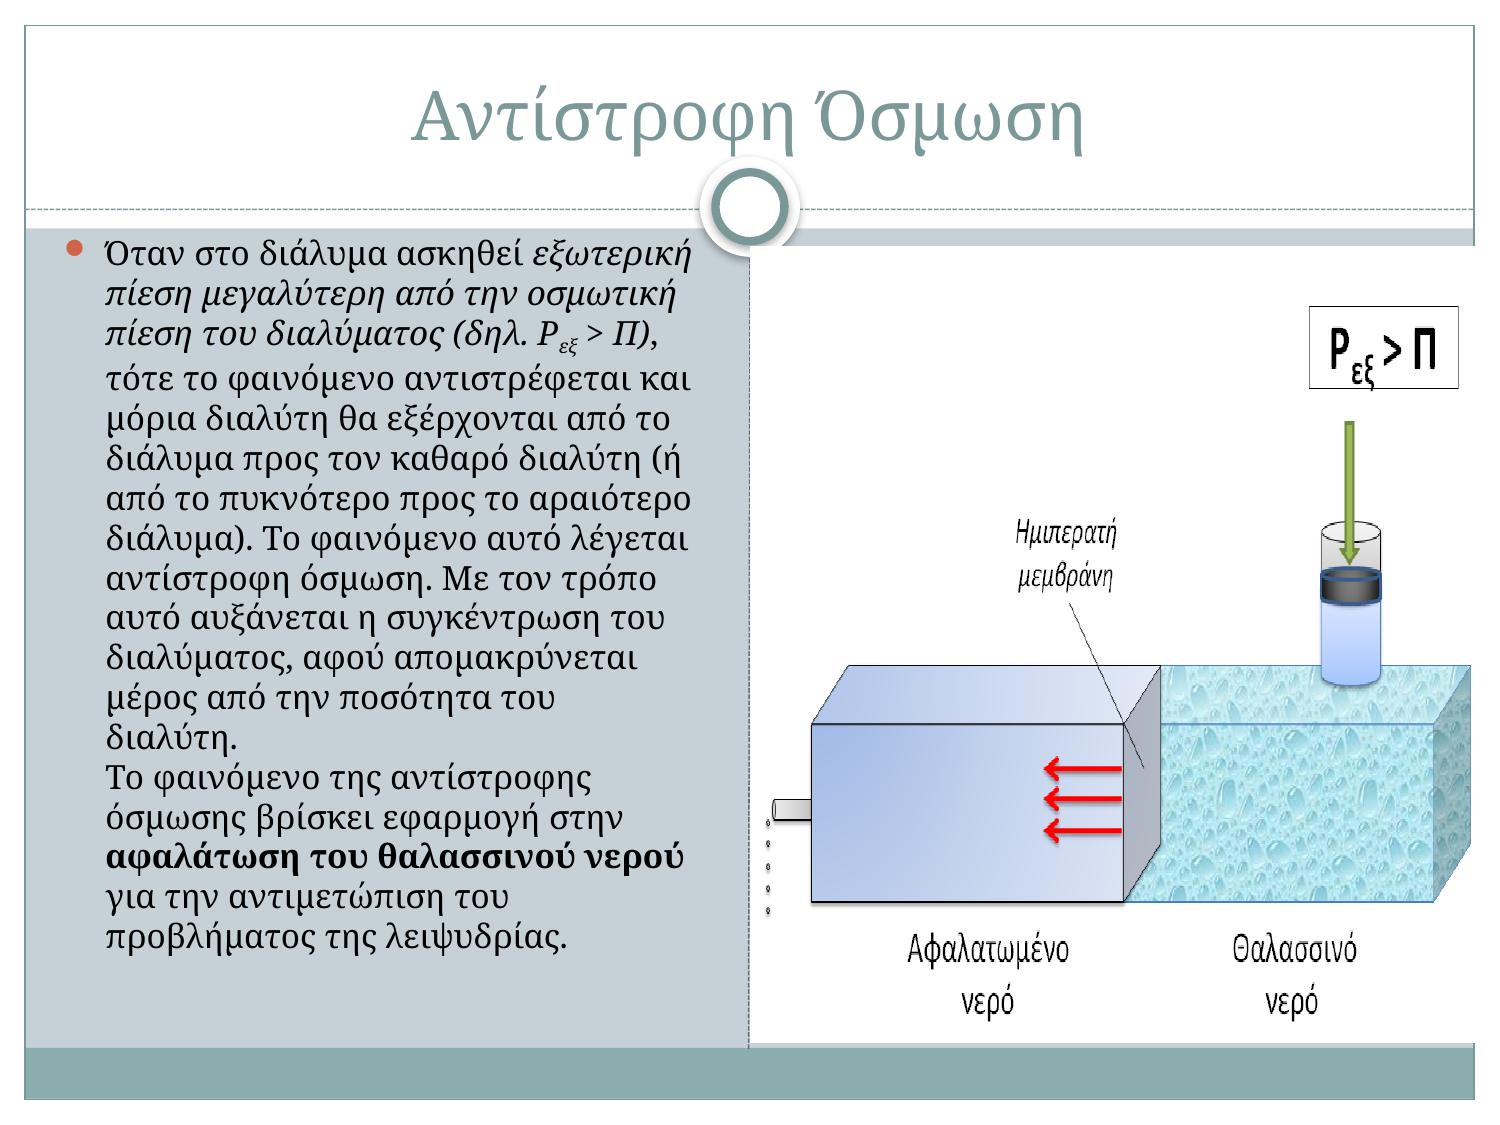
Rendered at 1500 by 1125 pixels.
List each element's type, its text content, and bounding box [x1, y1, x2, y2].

list Όταν στο διάλυμα ασκηθεί εξωτερική πίεση μεγαλύτερη από την οσμωτική πίεση του διαλύματος (δηλ. Pεξ > Π), τότε το φαινόμενο αντιστρέφεται και μόρια διαλύτη θα εξέρχονται από το διάλυμα προς τον καθαρό διαλύτη (ή από το πυκνότερο προς το αραιότερο διάλυμα). Το φαινόμενο αυτό λέγεται αντίστροφη όσμωση. Με τον τρόπο αυτό αυξάνεται η συγκέντρωση του διαλύματος, αφού απομακρύνεται μέρος από την ποσότητα του διαλύτη. Το φαινόμενο της αντίστροφης όσμωσης βρίσκει εφαρμογή στην αφαλάτωση του θαλασσινού νερού για την αντιμετώπιση του προβλήματος της λειψυδρίας. [49, 224, 712, 993]
title Αντίστροφη Όσμωση [49, 37, 1450, 162]
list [749, 245, 1477, 1044]
